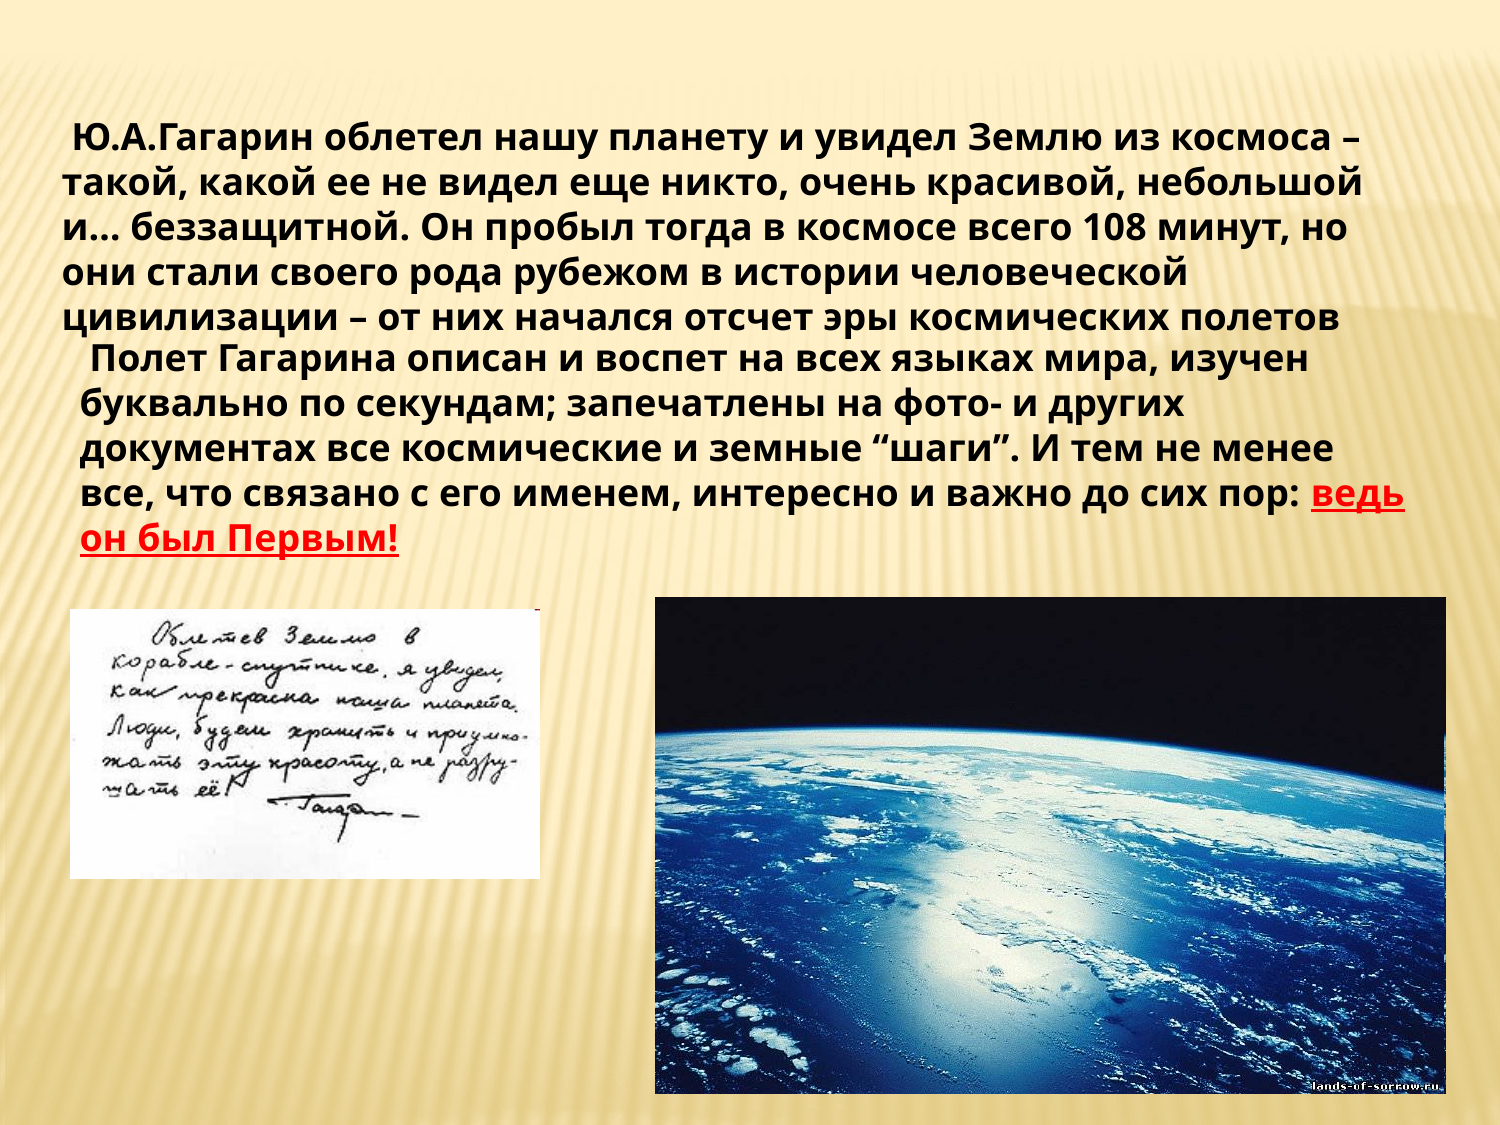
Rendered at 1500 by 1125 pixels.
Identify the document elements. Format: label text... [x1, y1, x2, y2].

picture [655, 597, 1447, 1095]
picture [69, 609, 540, 879]
text_box Ю.А.Гагарин облетел нашу планету и увидел Землю из космоса – такой, какой ее не видел еще никто, очень красивой, небольшой и… беззащитной. Он пробыл тогда в космосе всего 108 минут, но они стали своего рода рубежом в истории человеческой цивилизации – от них начался отсчет эры космических полетов [46, 105, 1430, 346]
text_box Полет Гагарина описан и воспет на всех языках мира, изучен буквально по секундам; запечатлены на фото- и других документах все космические и земные “шаги”. И тем не менее все, что связано с его именем, интересно и важно до сих пор: ведь он был Первым! [64, 326, 1425, 566]
